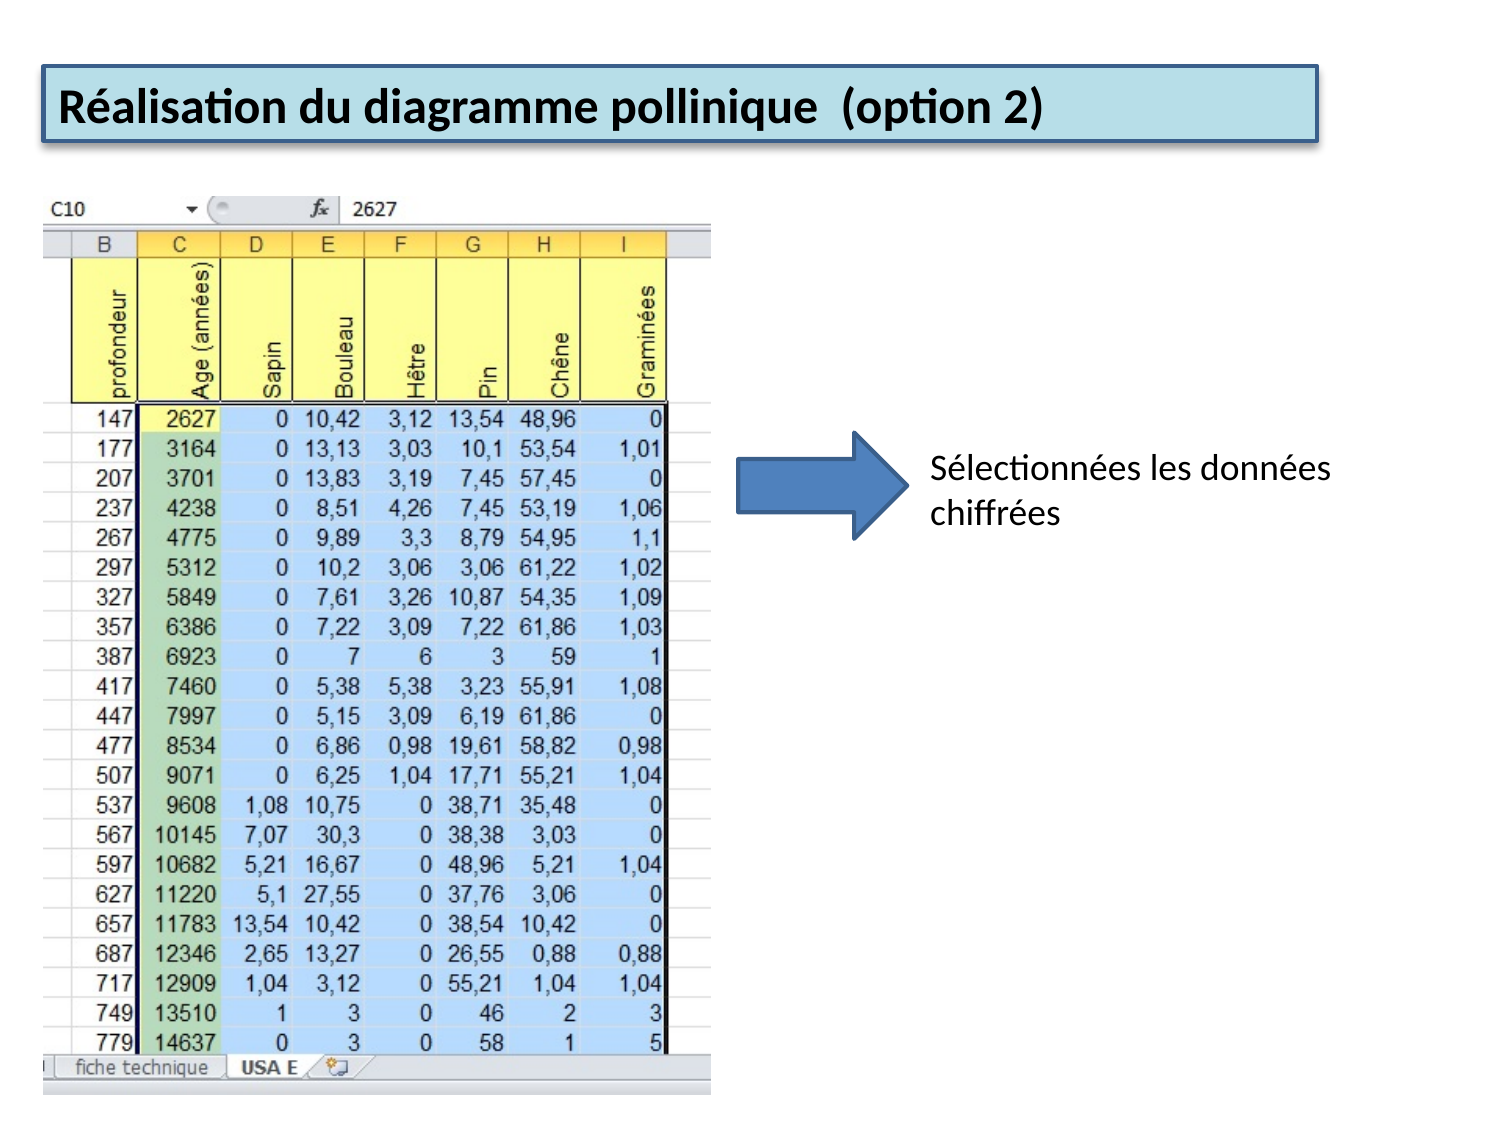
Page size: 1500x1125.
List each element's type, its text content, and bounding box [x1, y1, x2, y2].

picture [43, 195, 711, 1095]
text_box Réalisation du diagramme pollinique (option 2) [43, 66, 1317, 142]
text_box Sélectionnées les données chiffrées [915, 435, 1376, 541]
text_box [736, 430, 910, 541]
